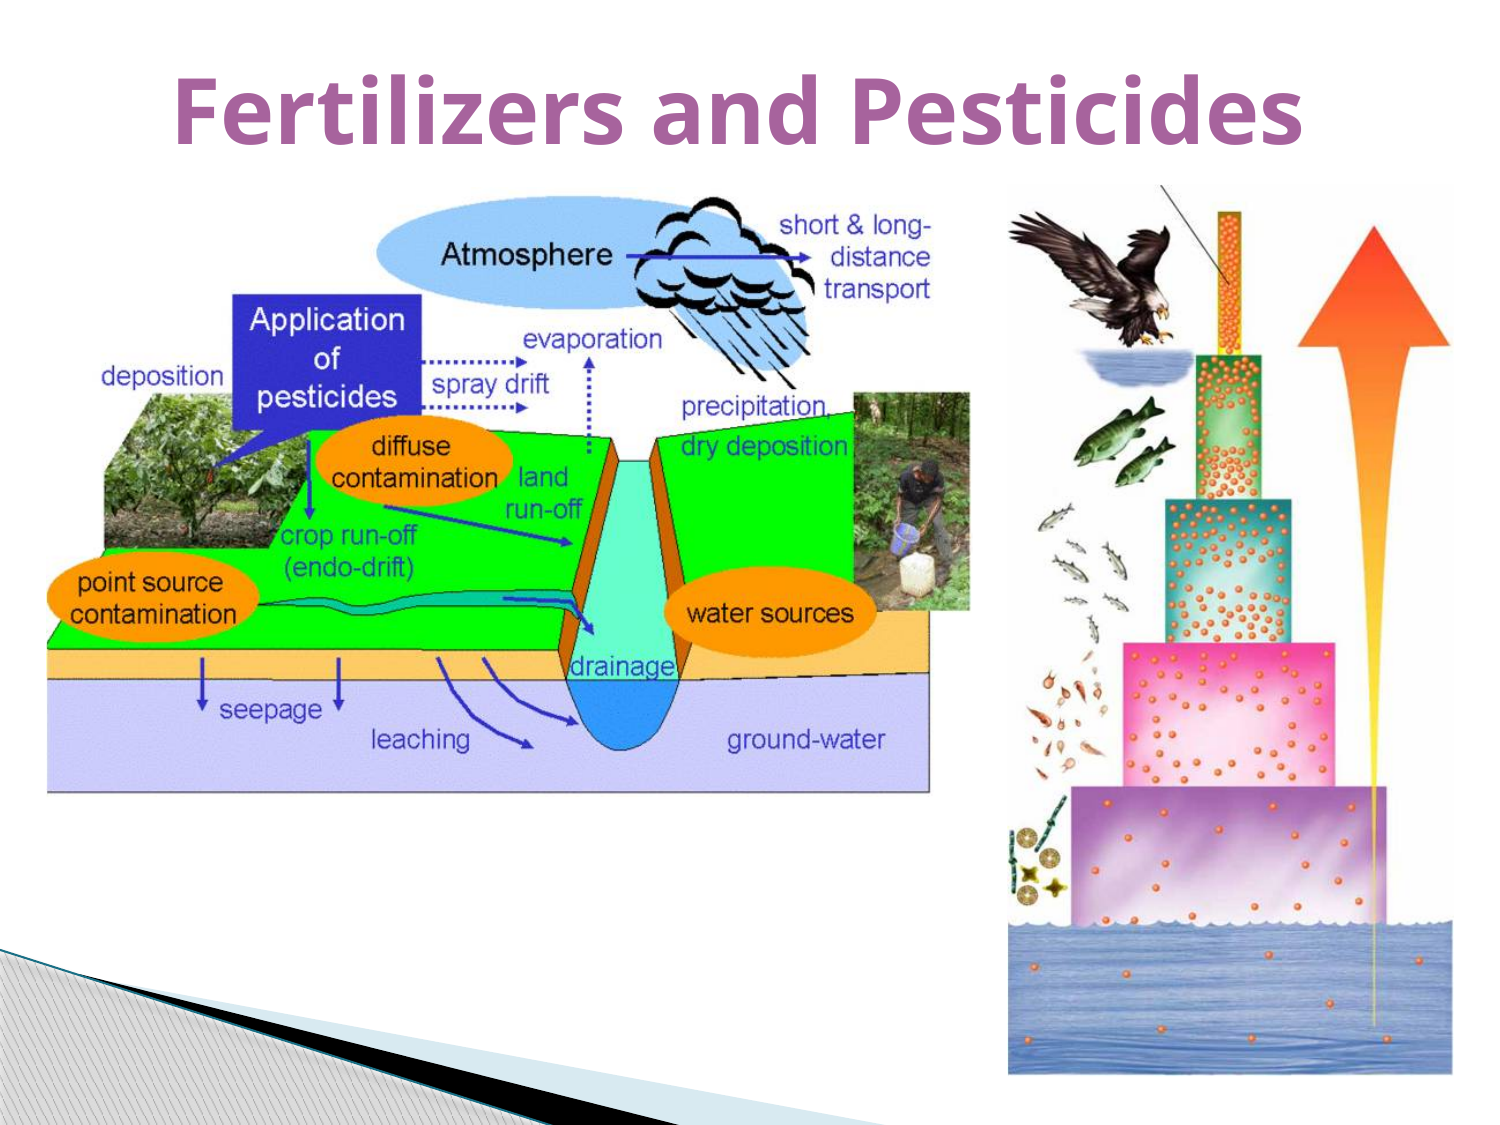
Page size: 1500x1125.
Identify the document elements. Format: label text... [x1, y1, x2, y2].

picture [1007, 184, 1454, 1078]
picture [46, 187, 973, 806]
text_box Fertilizers and Pesticides [74, 45, 1425, 233]
